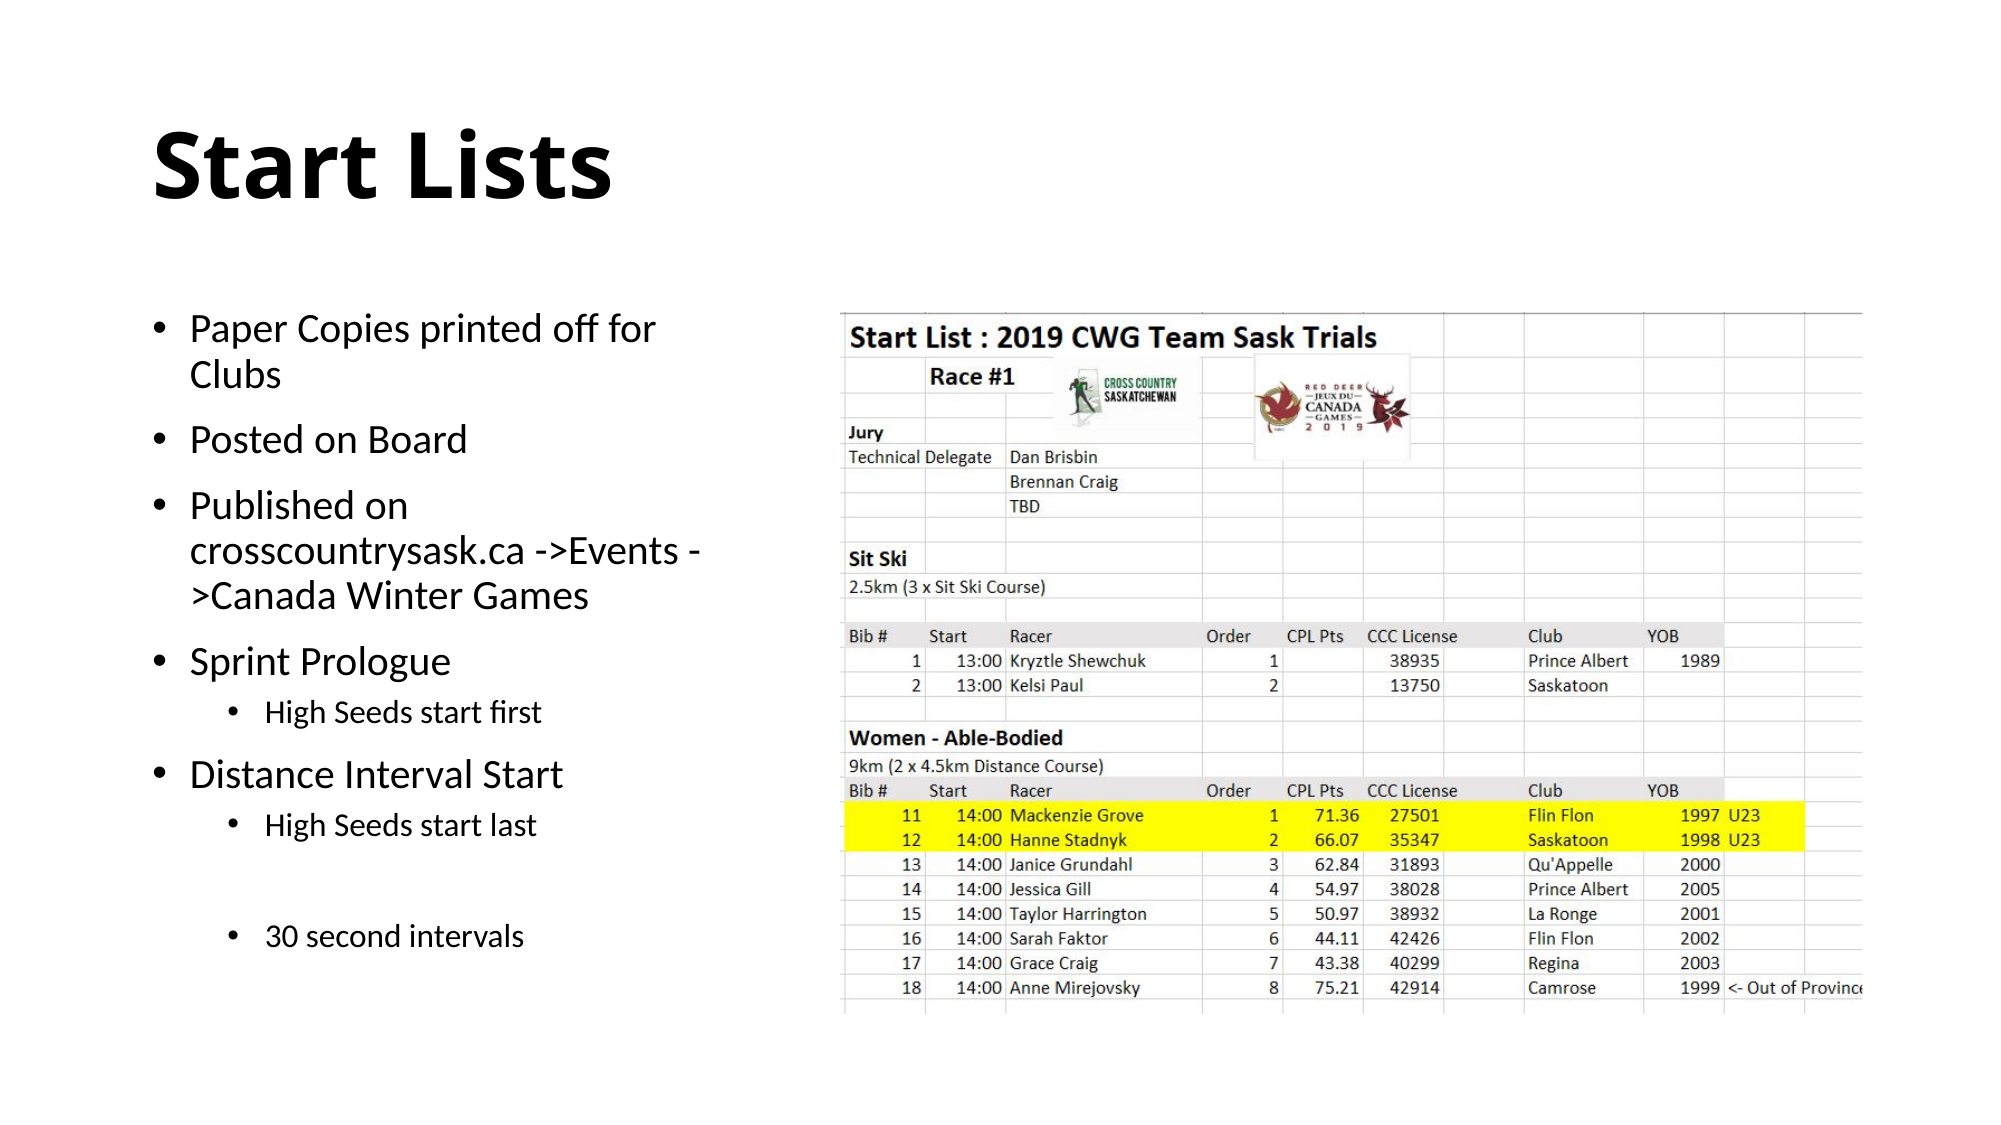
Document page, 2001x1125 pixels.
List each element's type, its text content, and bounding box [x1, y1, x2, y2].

picture [839, 312, 1863, 1014]
title Start Lists [137, 59, 1863, 278]
list Paper Copies printed off for Clubs Posted on Board Published on crosscountrysask.ca ->Events ->Canada Winter Games Sprint Prologue High Seeds start first Distance Interval Start High Seeds start last 30 second intervals [137, 299, 761, 1014]
